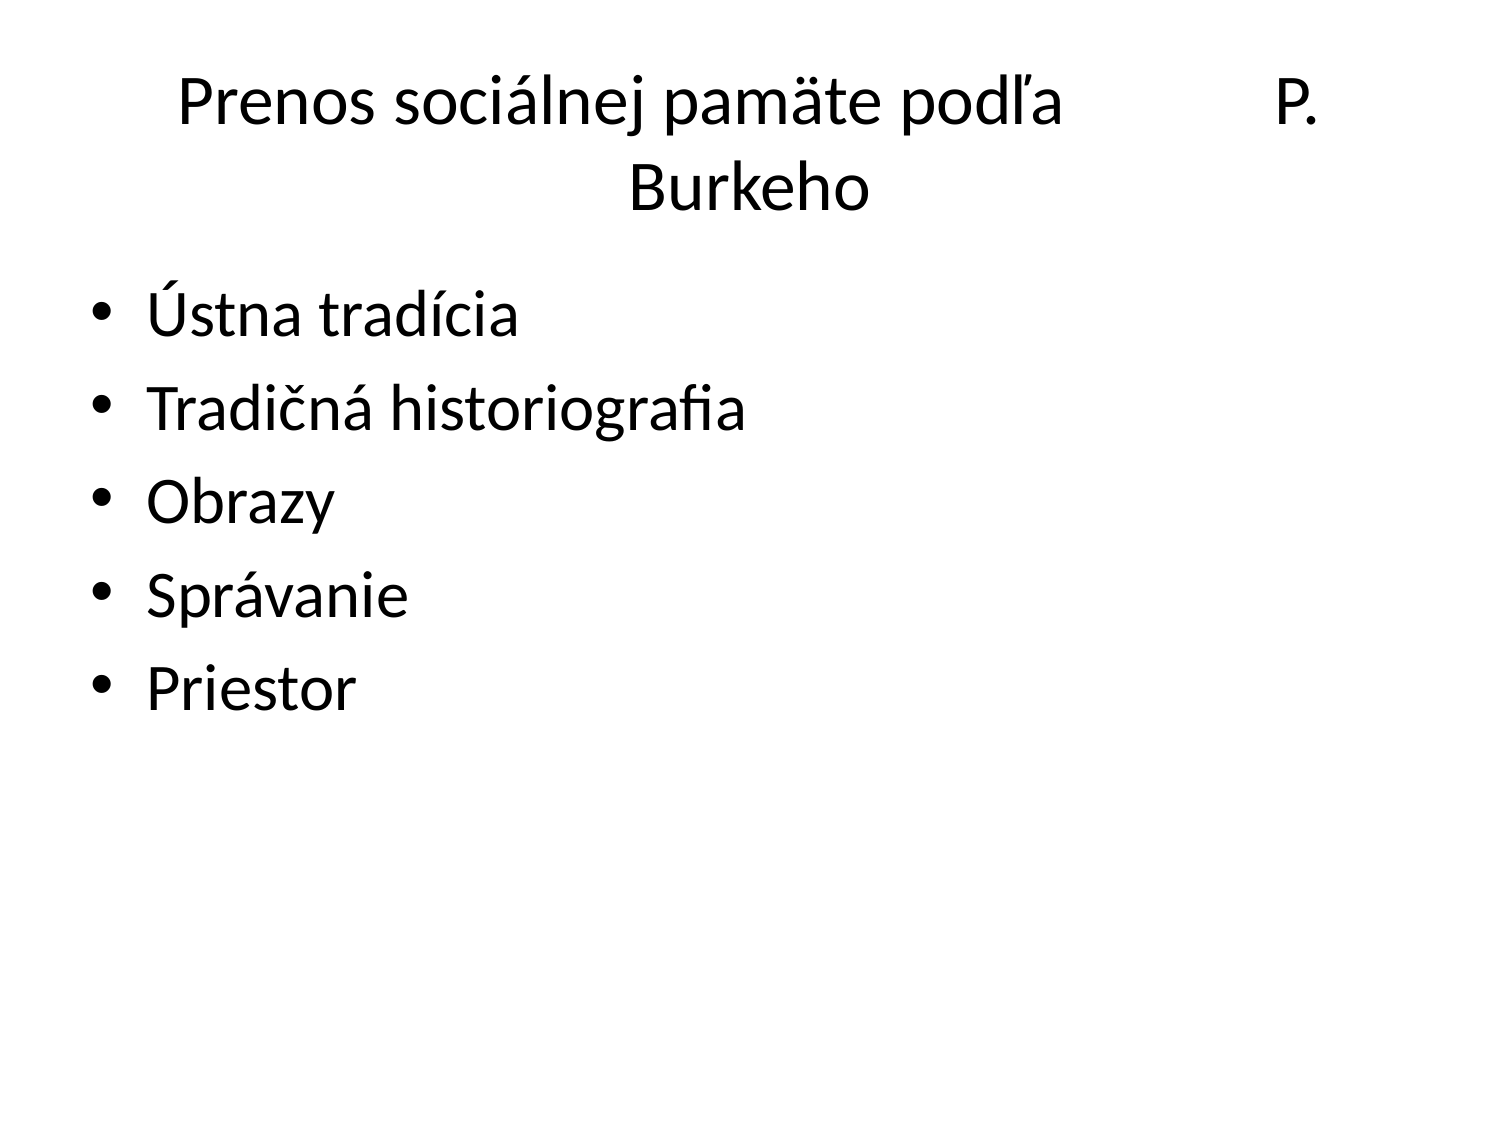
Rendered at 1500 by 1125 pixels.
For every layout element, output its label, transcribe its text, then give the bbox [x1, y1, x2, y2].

list Ústna tradícia Tradičná historiografia Obrazy Správanie Priestor [75, 262, 1425, 1005]
title Prenos sociálnej pamäte podľa P. Burkeho [75, 45, 1425, 233]
